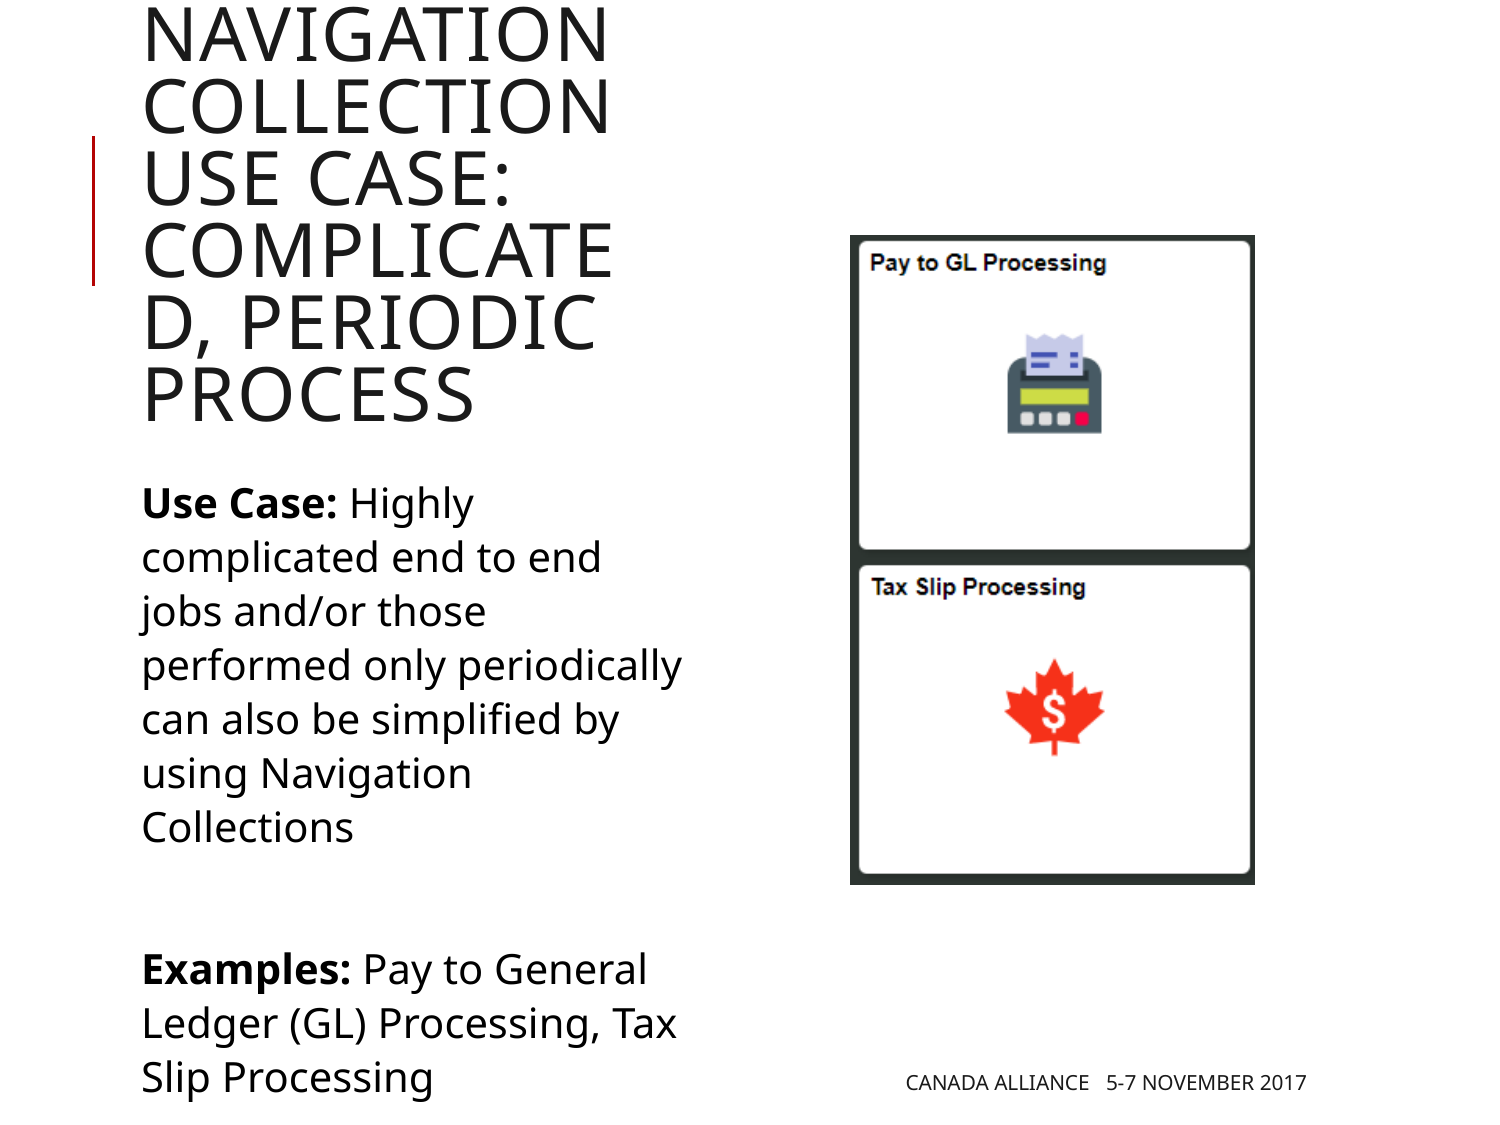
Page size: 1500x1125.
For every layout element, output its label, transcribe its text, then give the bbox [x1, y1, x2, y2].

list Use Case: Highly complicated end to end jobs and/or those performed only periodically can also be simplified by using Navigation Collections Examples: Pay to General Ledger (GL) Processing, Tax Slip Processing [126, 465, 710, 988]
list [849, 235, 1256, 885]
footer Canada Alliance 5-7 November 2017 [595, 1061, 1322, 1107]
title Navigation Collection use case: Complicated, periodic process [126, 77, 666, 363]
